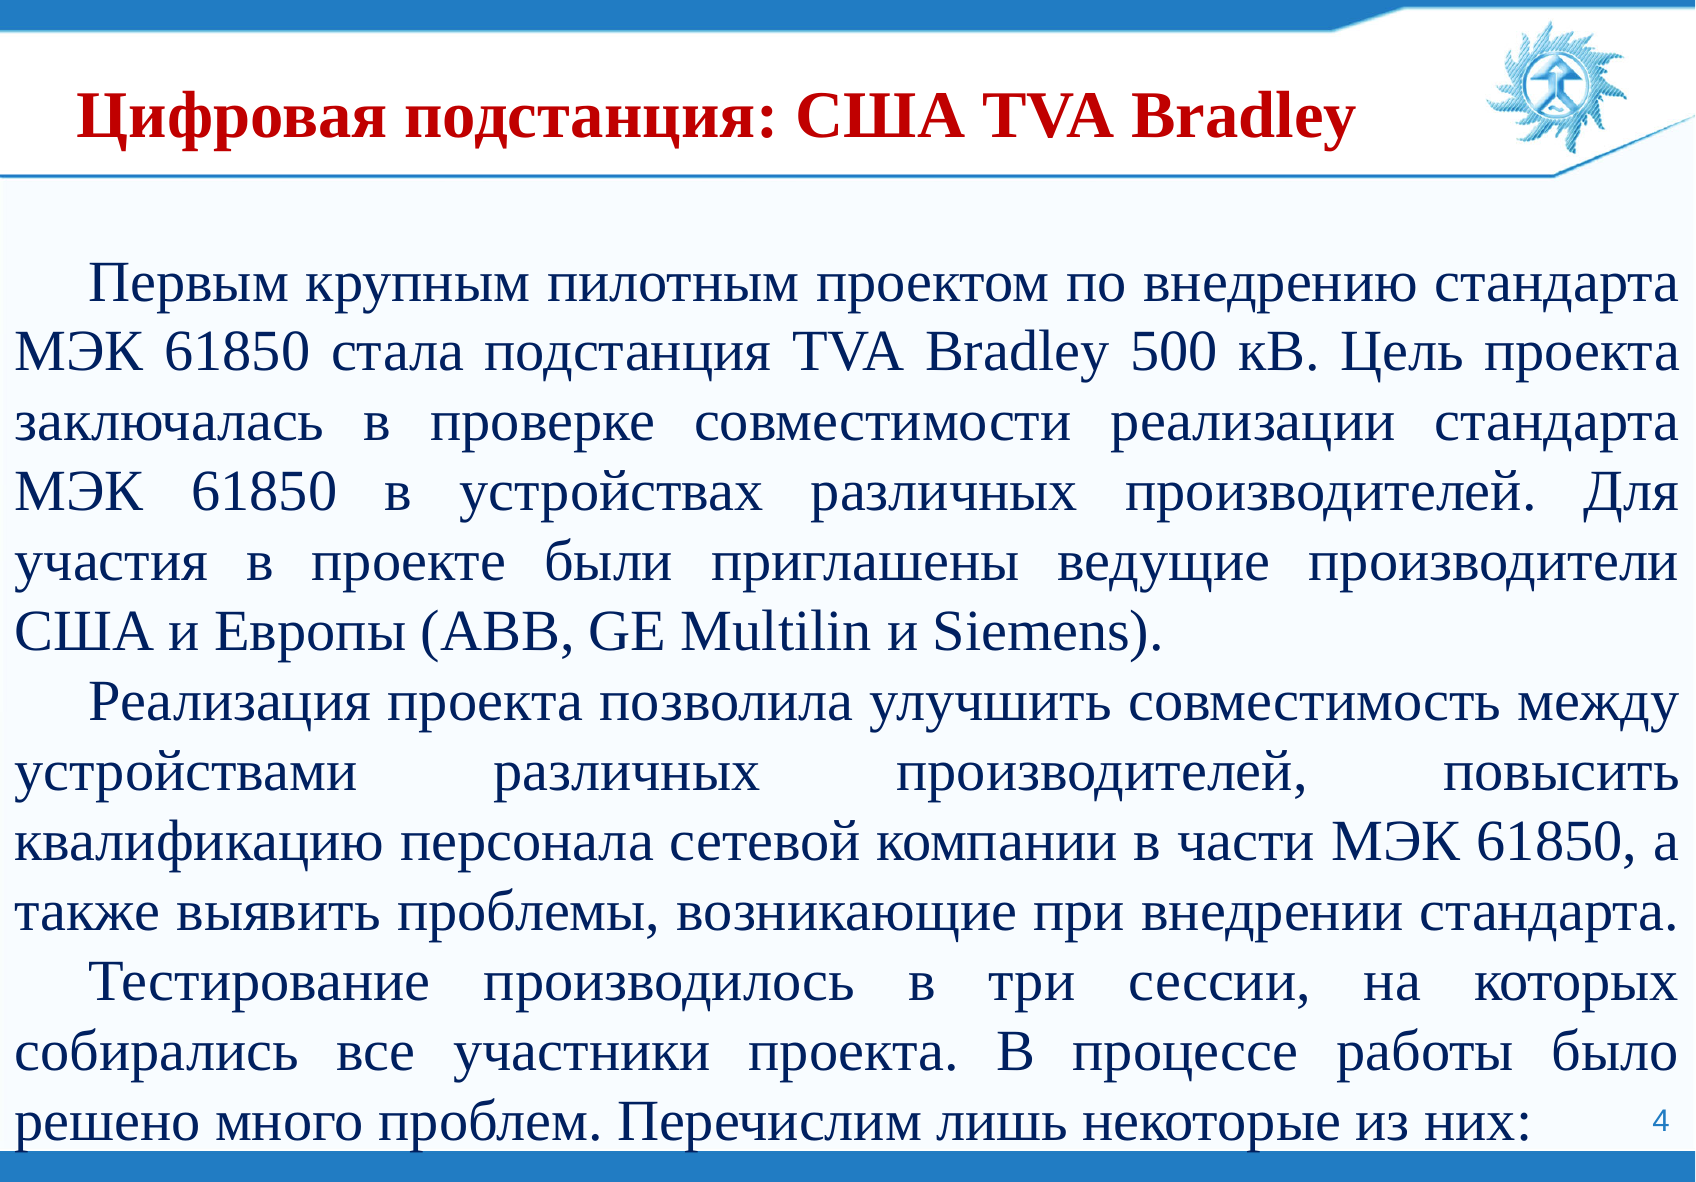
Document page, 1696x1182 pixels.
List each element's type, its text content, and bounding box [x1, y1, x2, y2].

picture [0, 0, 1696, 235]
text_box Цифровая подстанция: США TVA Bradley [62, 63, 1387, 238]
text_box Первым крупным пилотным проектом по внедрению стандарта МЭК 61850 стала подстанция TVA Bradley 500 кВ. Цель проекта заключалась в проверке совместимости реализации стандарта МЭК 61850 в устройствах различных производителей. Для участия в проекте были приглашены ведущие производители США и Европы (ABB, GE Multilin и Siemens). Реализация проекта позволила улучшить совместимость между устройствами различных производителей, повысить квалификацию персонала сетевой компании в части МЭК 61850, а также выявить проблемы, возникающие при внедрении стандарта. Тестирование производилось в три сессии, на которых собирались все участники проекта. В процессе работы было решено много проблем. Перечислим лишь некоторые из них: [0, 235, 1696, 1182]
